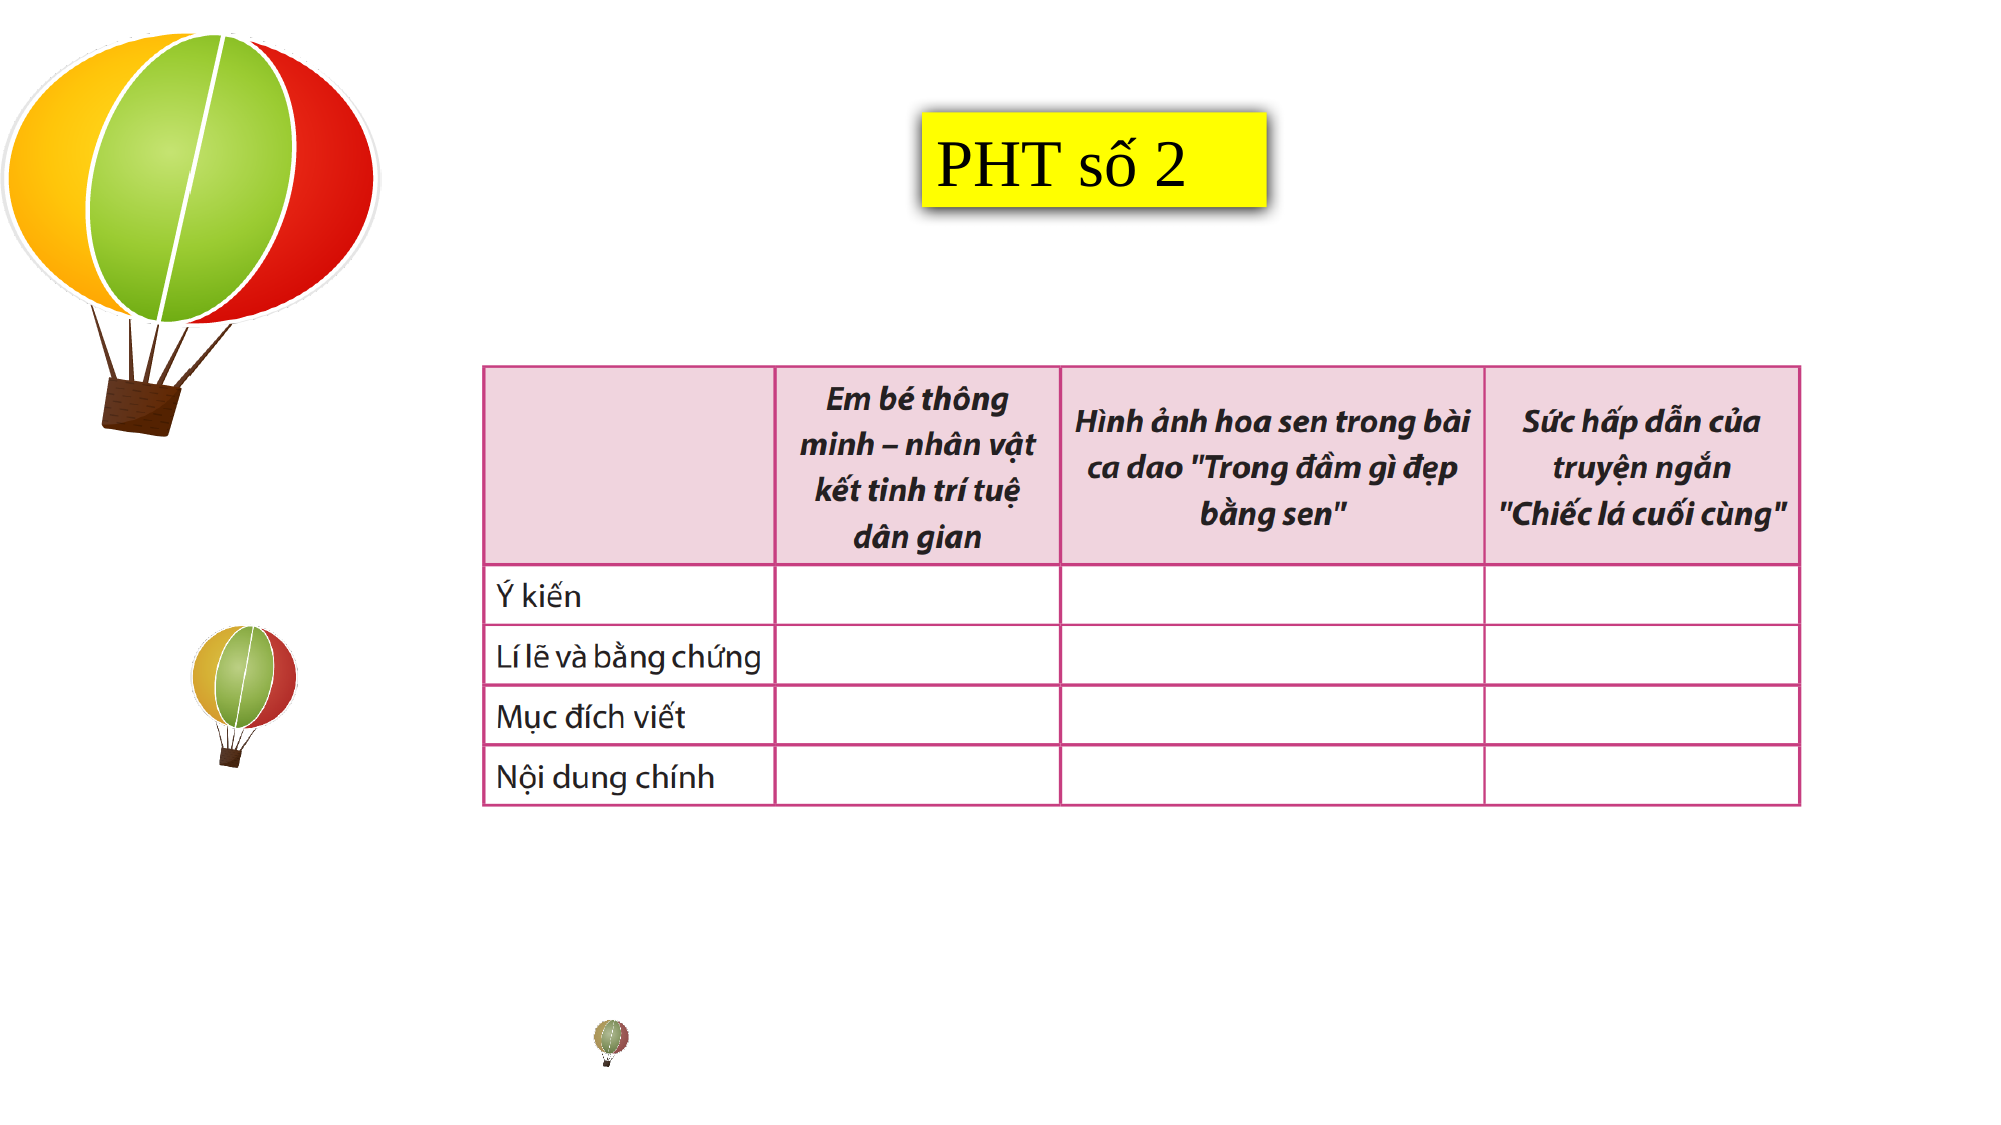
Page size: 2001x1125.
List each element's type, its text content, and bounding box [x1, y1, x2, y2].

picture [190, 624, 298, 768]
picture [0, 29, 382, 437]
picture [593, 1019, 629, 1067]
picture [462, 357, 1805, 817]
text_box PHT số 2 [922, 112, 1267, 208]
